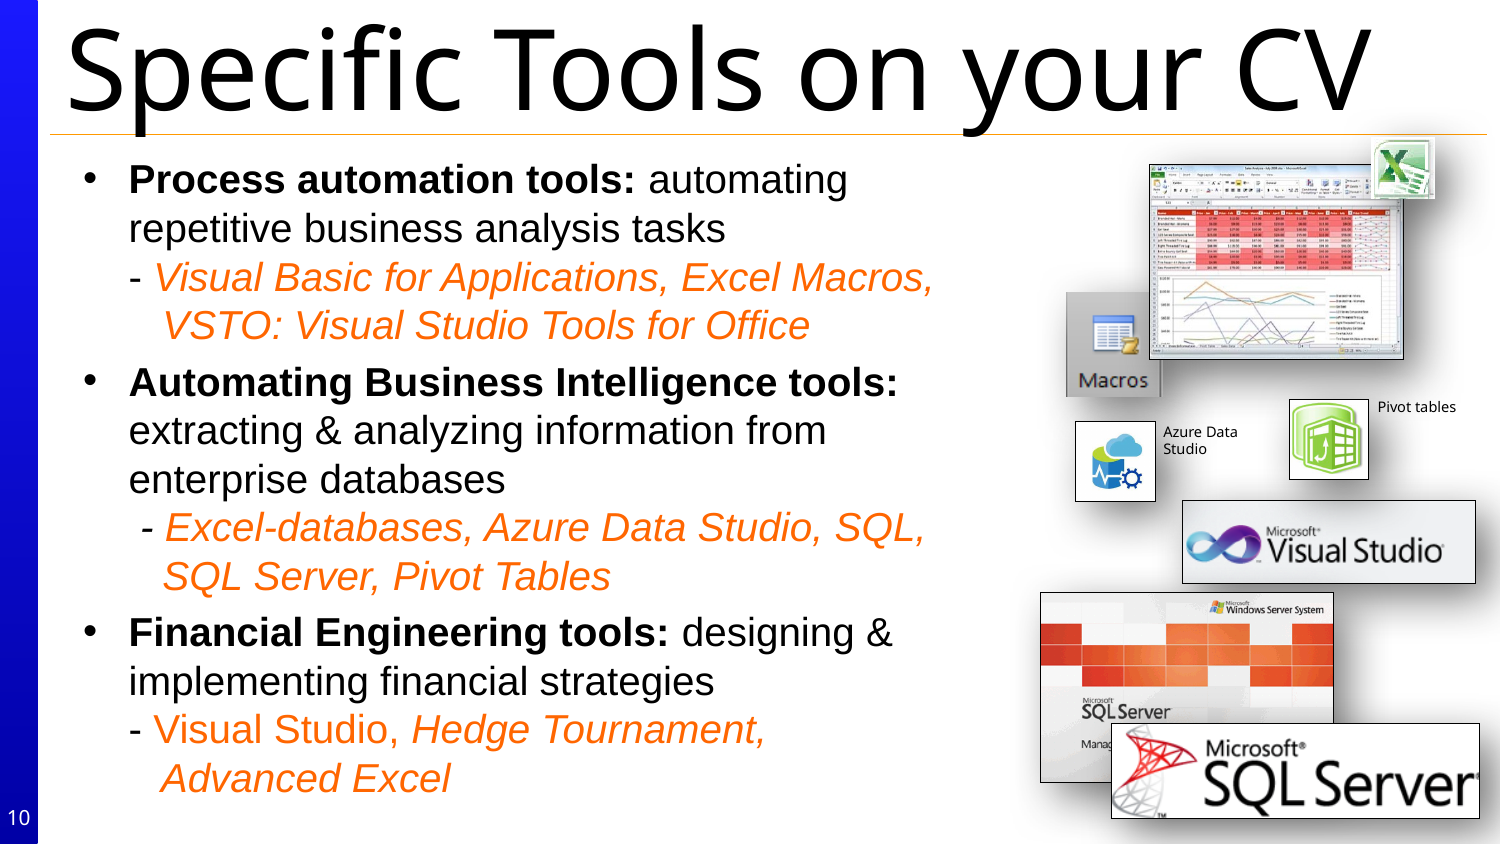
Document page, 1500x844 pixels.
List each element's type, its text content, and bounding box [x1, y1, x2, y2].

picture [1288, 399, 1369, 480]
picture [1075, 421, 1155, 502]
picture [1040, 592, 1480, 818]
text_box Pivot tables [1362, 390, 1488, 423]
picture [1066, 137, 1435, 398]
text_box Azure Data Studio [1148, 415, 1274, 466]
slide_number 10 [0, 796, 38, 842]
list Process automation tools: automating repetitive business analysis tasks - Visual Basic for Applications, Excel Macros, VSTO: Visual Studio Tools for Office Automating Business Intelligence tools: extracting & analyzing information from enterprise databases - Excel-databases, Azure Data Studio, SQL, SQL Server, Pivot Tables Financial Engineering tools: designing & implementing financial strategies - Visual Studio, Hedge Tournament, Advanced Excel [68, 145, 1003, 810]
title Specific Tools on your CV [50, 9, 1488, 122]
picture [1182, 499, 1476, 583]
